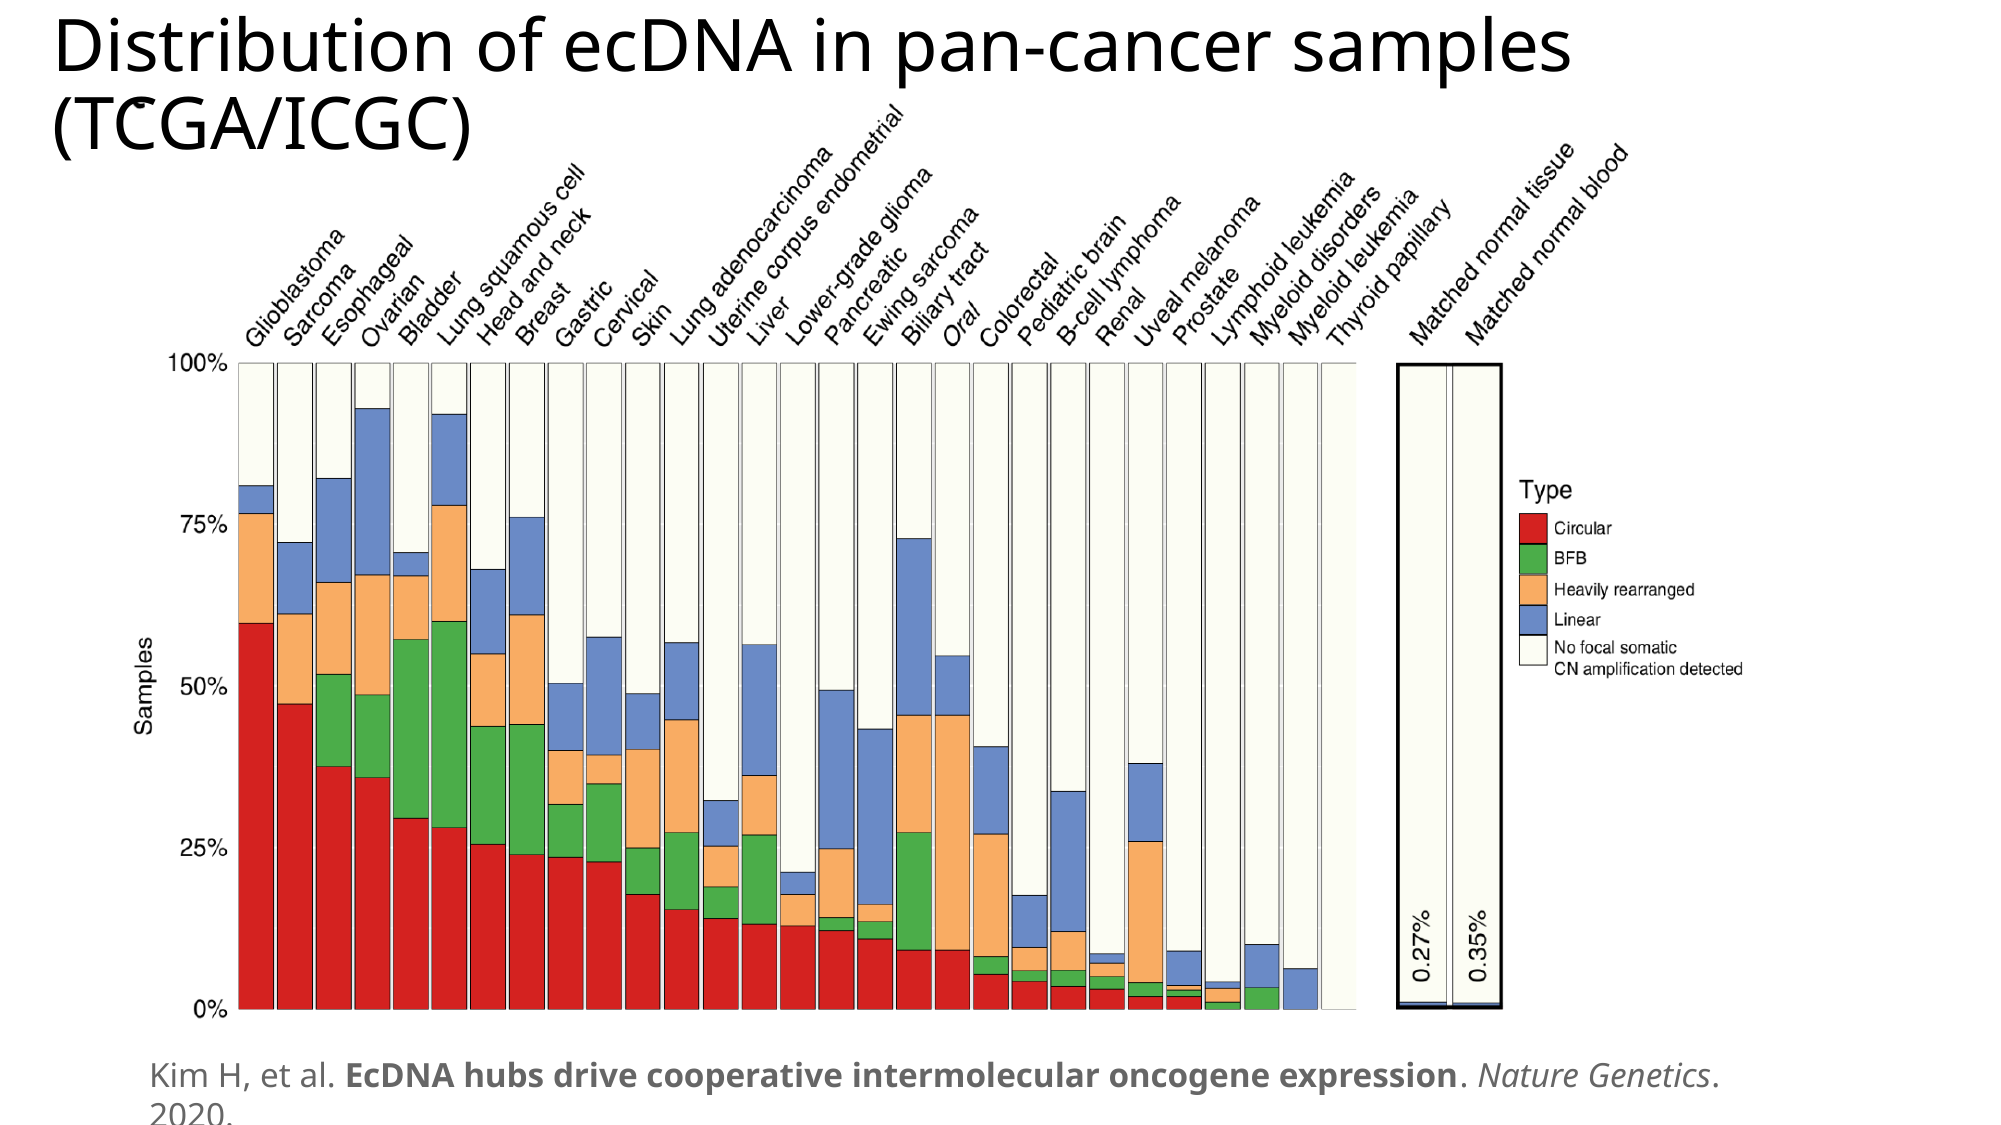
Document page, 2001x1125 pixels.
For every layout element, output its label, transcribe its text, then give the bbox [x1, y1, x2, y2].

picture [129, 98, 1750, 1027]
title Distribution of ecDNA in pan-cancer samples (TCGA/ICGC) [37, 1, 1938, 173]
text_box Kim H, et al. EcDNA hubs drive cooperative intermolecular oncogene expression. Nature Genetics. 2020. [129, 1033, 1816, 1125]
